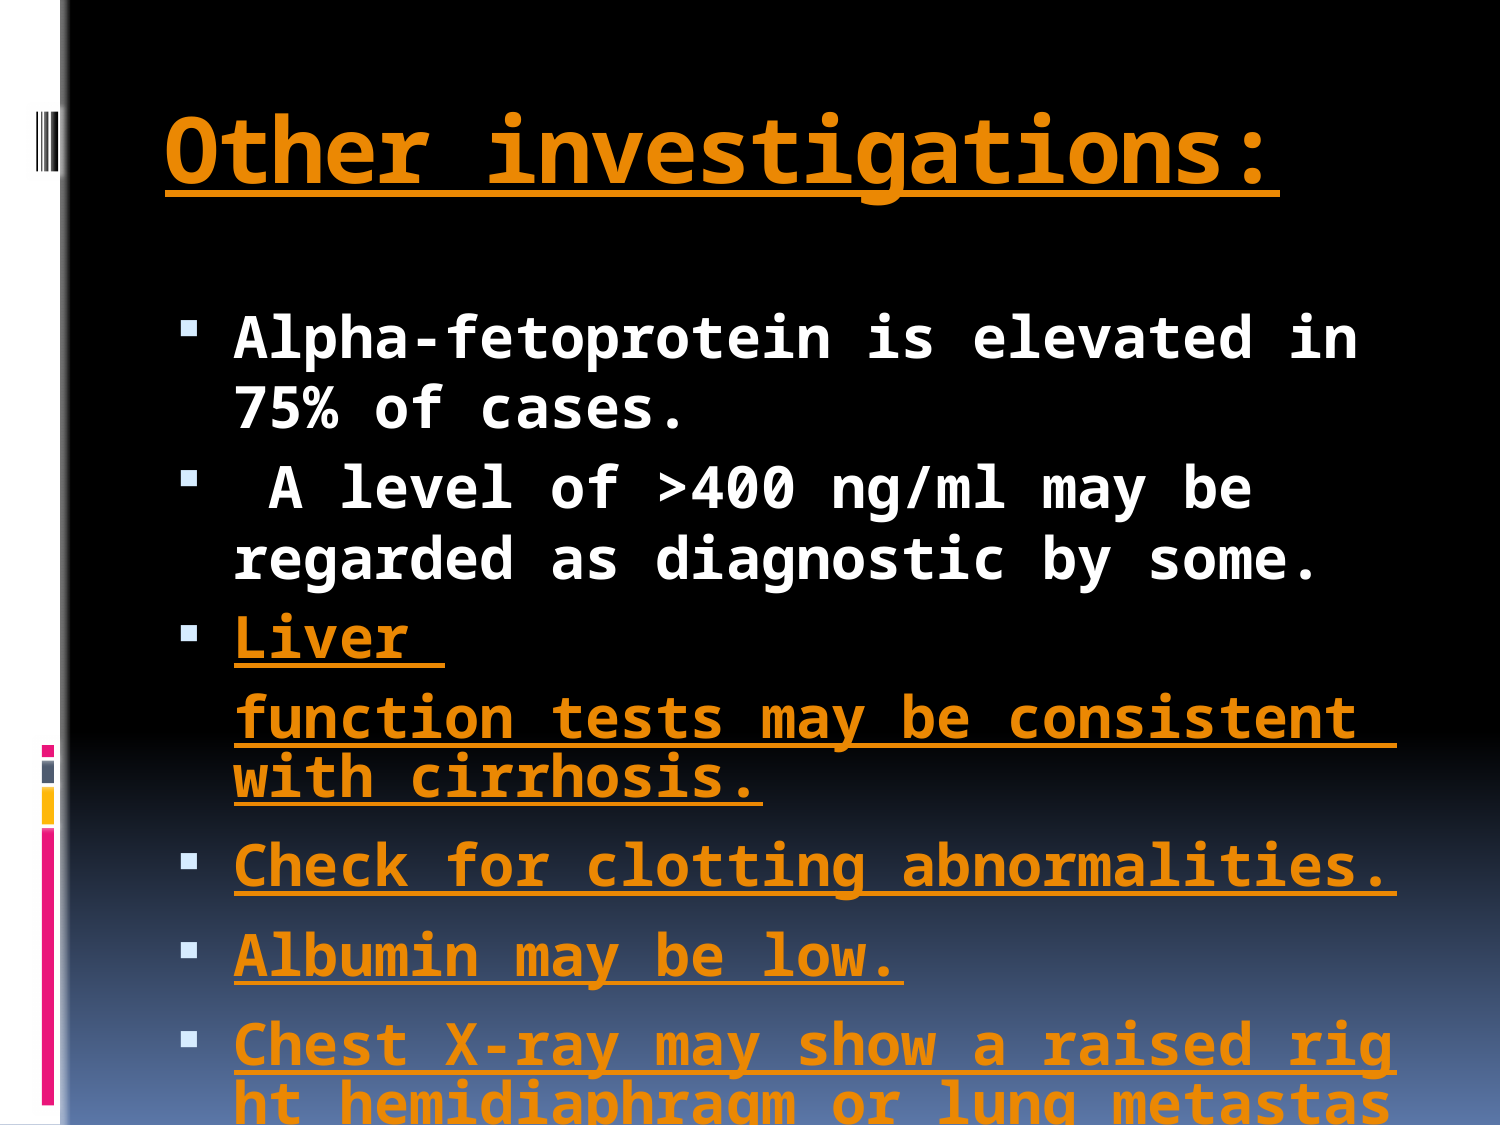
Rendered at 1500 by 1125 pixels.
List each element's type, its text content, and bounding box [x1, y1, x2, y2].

title Other investigations: [150, 83, 1425, 234]
list Alpha-fetoprotein is elevated in 75% of cases. A level of >400 ng/ml may be regarded as diagnostic by some. Liver function tests may be consistent with cirrhosis. Check for clotting abnormalities. Albumin may be low. Chest X-ray may show a raised right hemidiaphragm or lung metastases. [150, 292, 1425, 1043]
